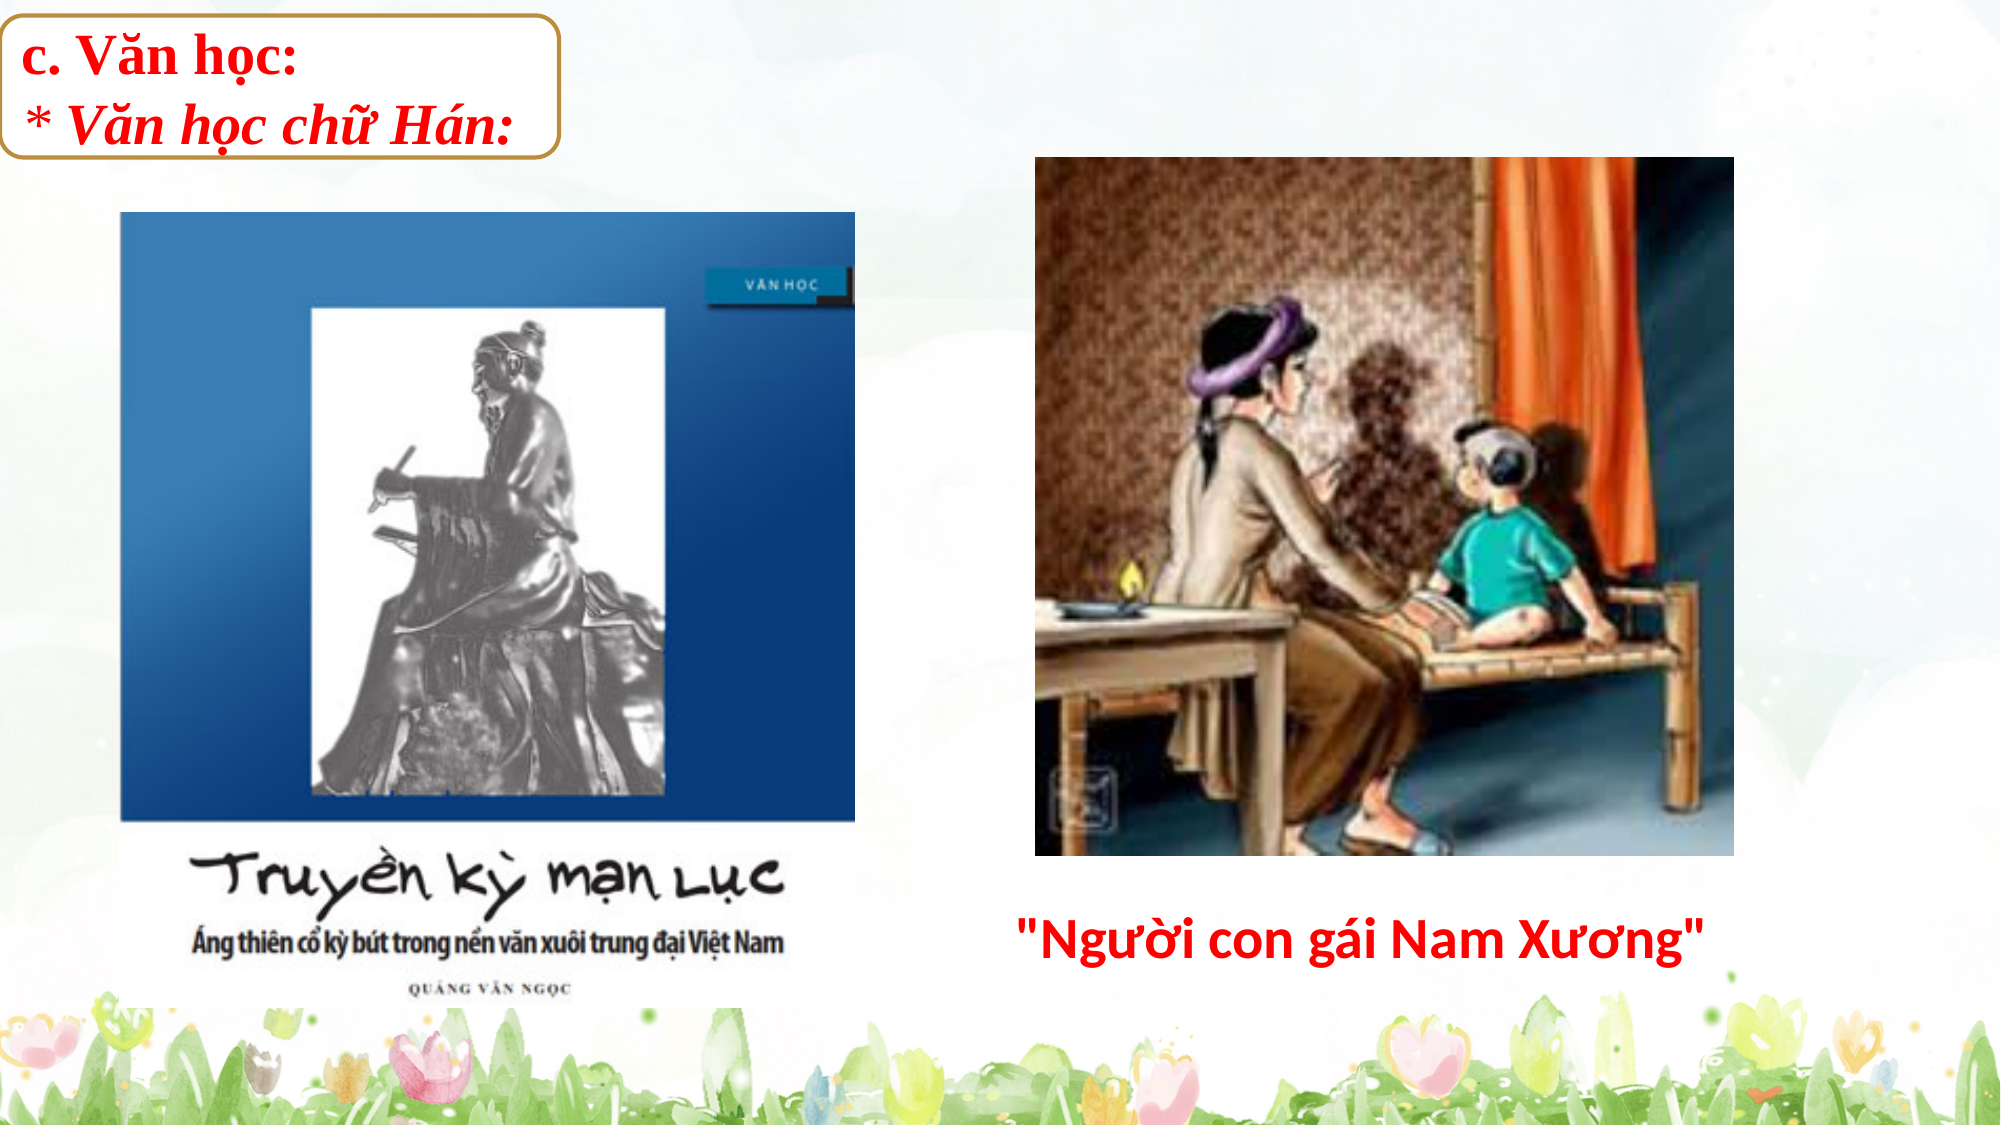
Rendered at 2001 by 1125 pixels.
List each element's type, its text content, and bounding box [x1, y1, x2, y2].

picture [0, 0, 2001, 1125]
text_box "Người con gái Nam Xương" [1000, 893, 1797, 978]
text_box c. Văn học: * Văn học chữ Hán: [0, 13, 562, 160]
